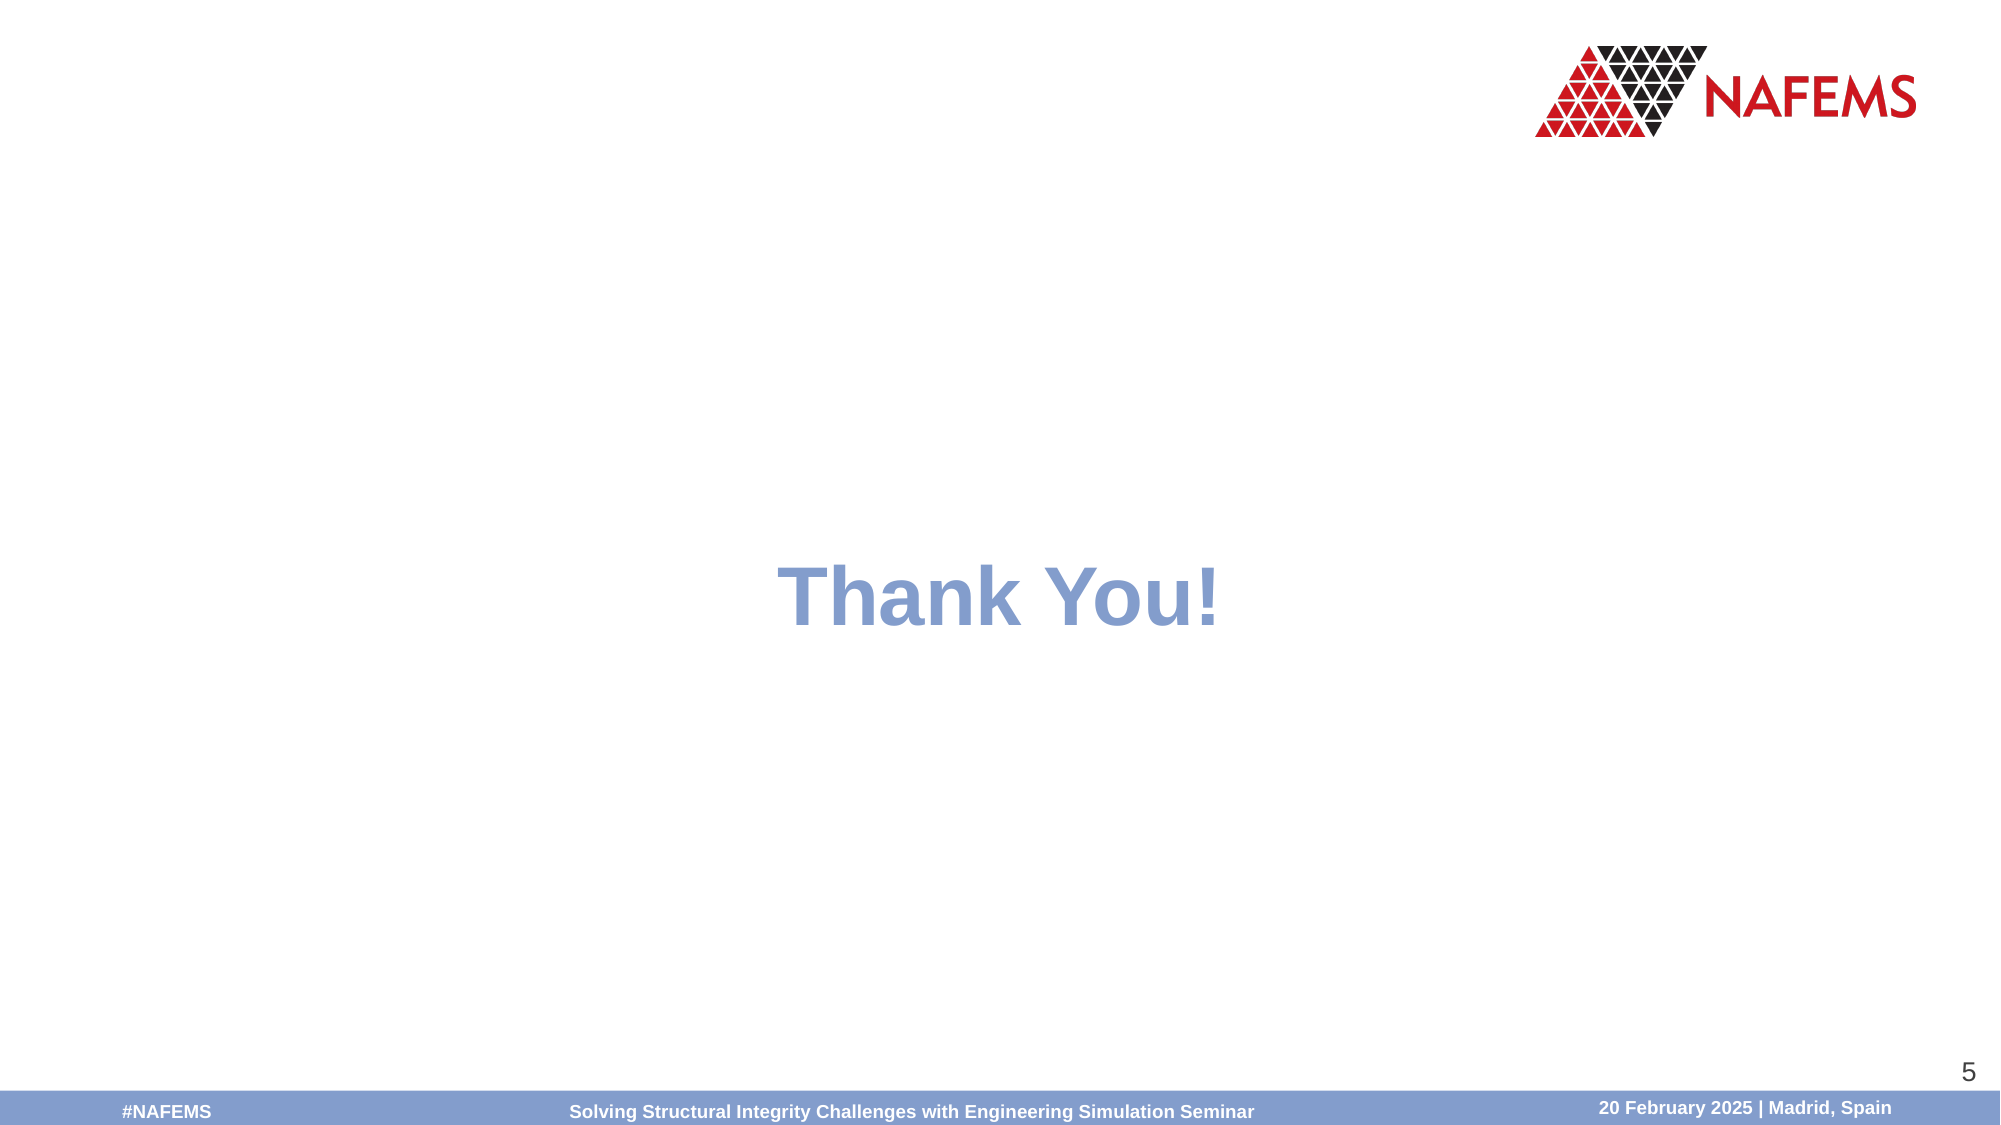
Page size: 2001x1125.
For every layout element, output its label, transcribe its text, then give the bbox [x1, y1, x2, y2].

picture [1535, 46, 1916, 137]
slide_number 5 [1871, 1038, 1992, 1125]
title Thank You! [0, 471, 2000, 713]
